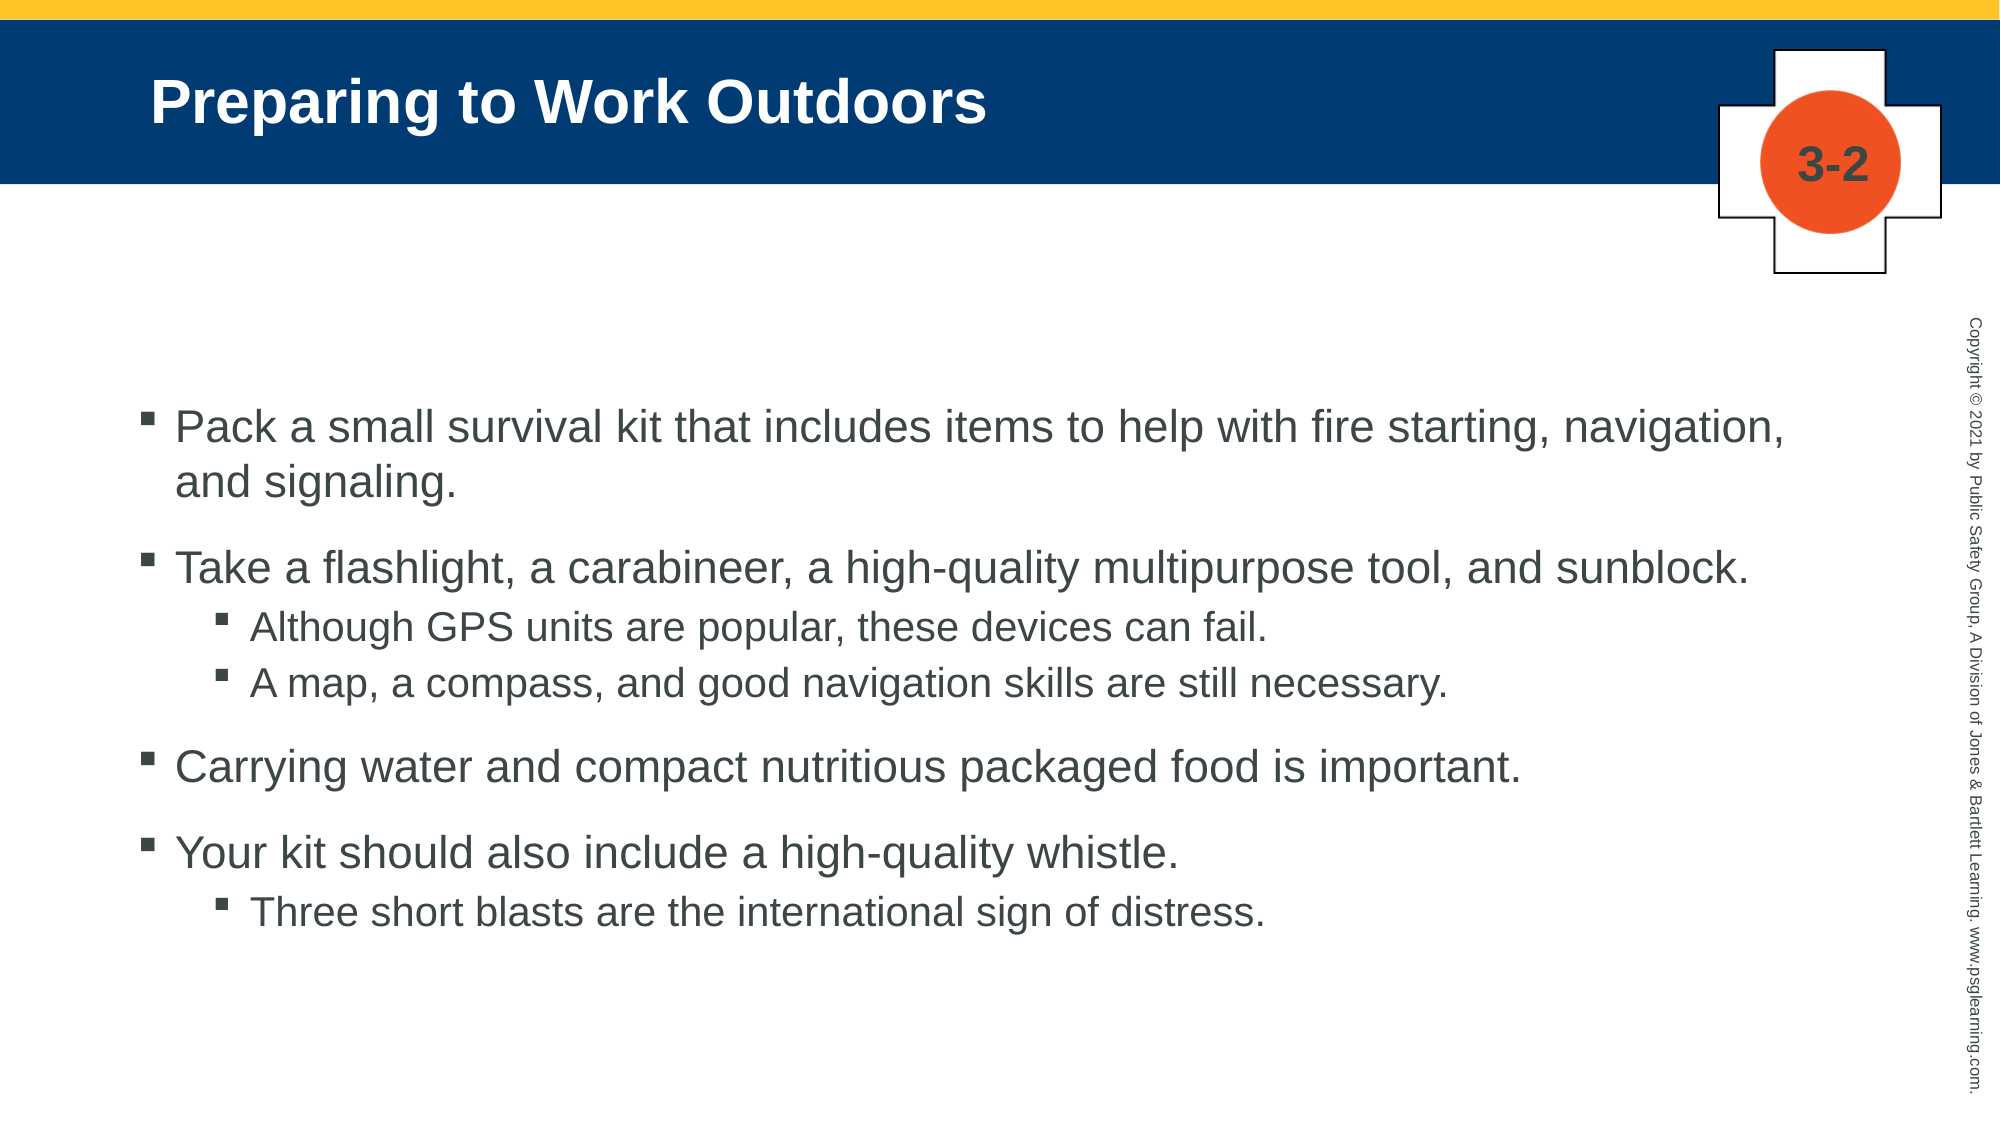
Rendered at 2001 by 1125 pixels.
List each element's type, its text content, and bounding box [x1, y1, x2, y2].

list Pack a small survival kit that includes items to help with fire starting, navigation, and signaling. Take a flashlight, a carabineer, a high-quality multipurpose tool, and sunblock. Although GPS units are popular, these devices can fail. A map, a compass, and good navigation skills are still necessary. Carrying water and compact nutritious packaged food is important. Your kit should also include a high-quality whistle. Three short blasts are the international sign of distress. [122, 389, 1835, 955]
picture [1718, 49, 1942, 274]
title Preparing to Work Outdoors [0, 19, 2000, 185]
